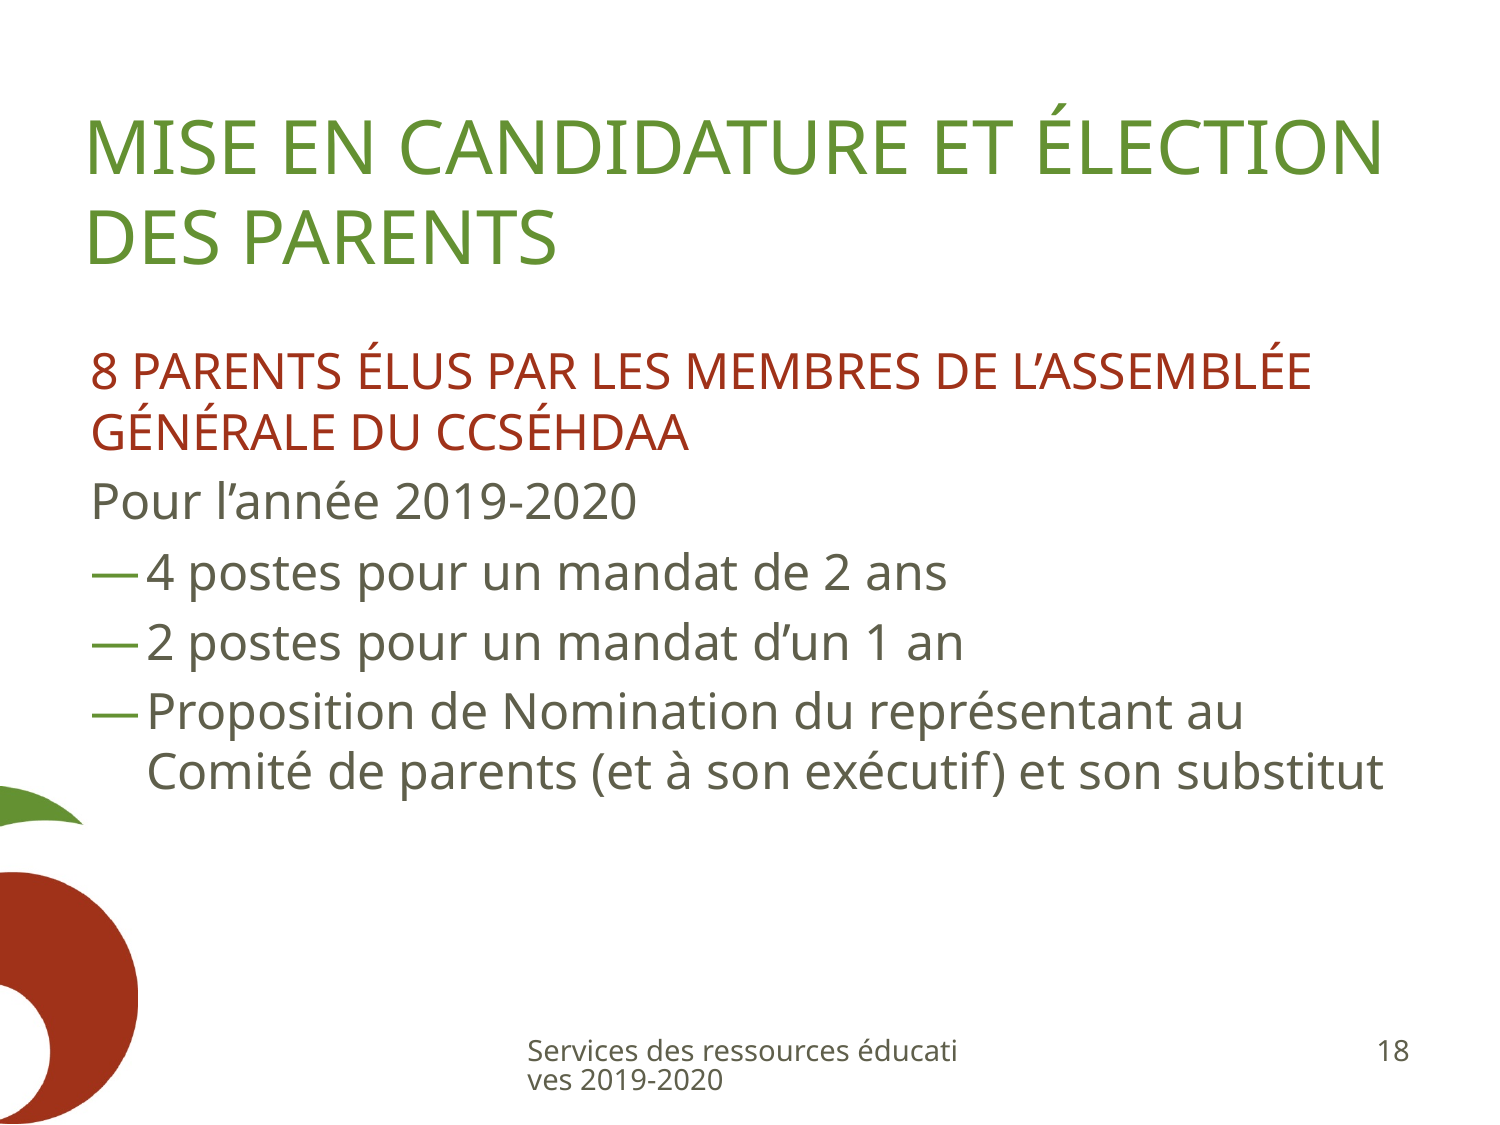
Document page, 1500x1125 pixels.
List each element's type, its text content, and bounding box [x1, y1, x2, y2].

slide_number 18 [1074, 1024, 1425, 1103]
picture [0, 786, 139, 1125]
footer Services des ressources éducatives 2019-2020 [512, 1024, 988, 1103]
list 8 PARENTS ÉLUS PAR LES MEMBRES DE L’ASSEMBLÉE GÉNÉRALE DU CCSÉHDAA Pour l’année 2019-2020 4 postes pour un mandat de 2 ans 2 postes pour un mandat d’un 1 an Proposition de Nomination du représentant au Comité de parents (et à son exécutif) et son substitut [75, 262, 1425, 1125]
title MISE EN CANDIDATURE ET ÉLECTION DES PARENTS [69, 113, 1419, 386]
